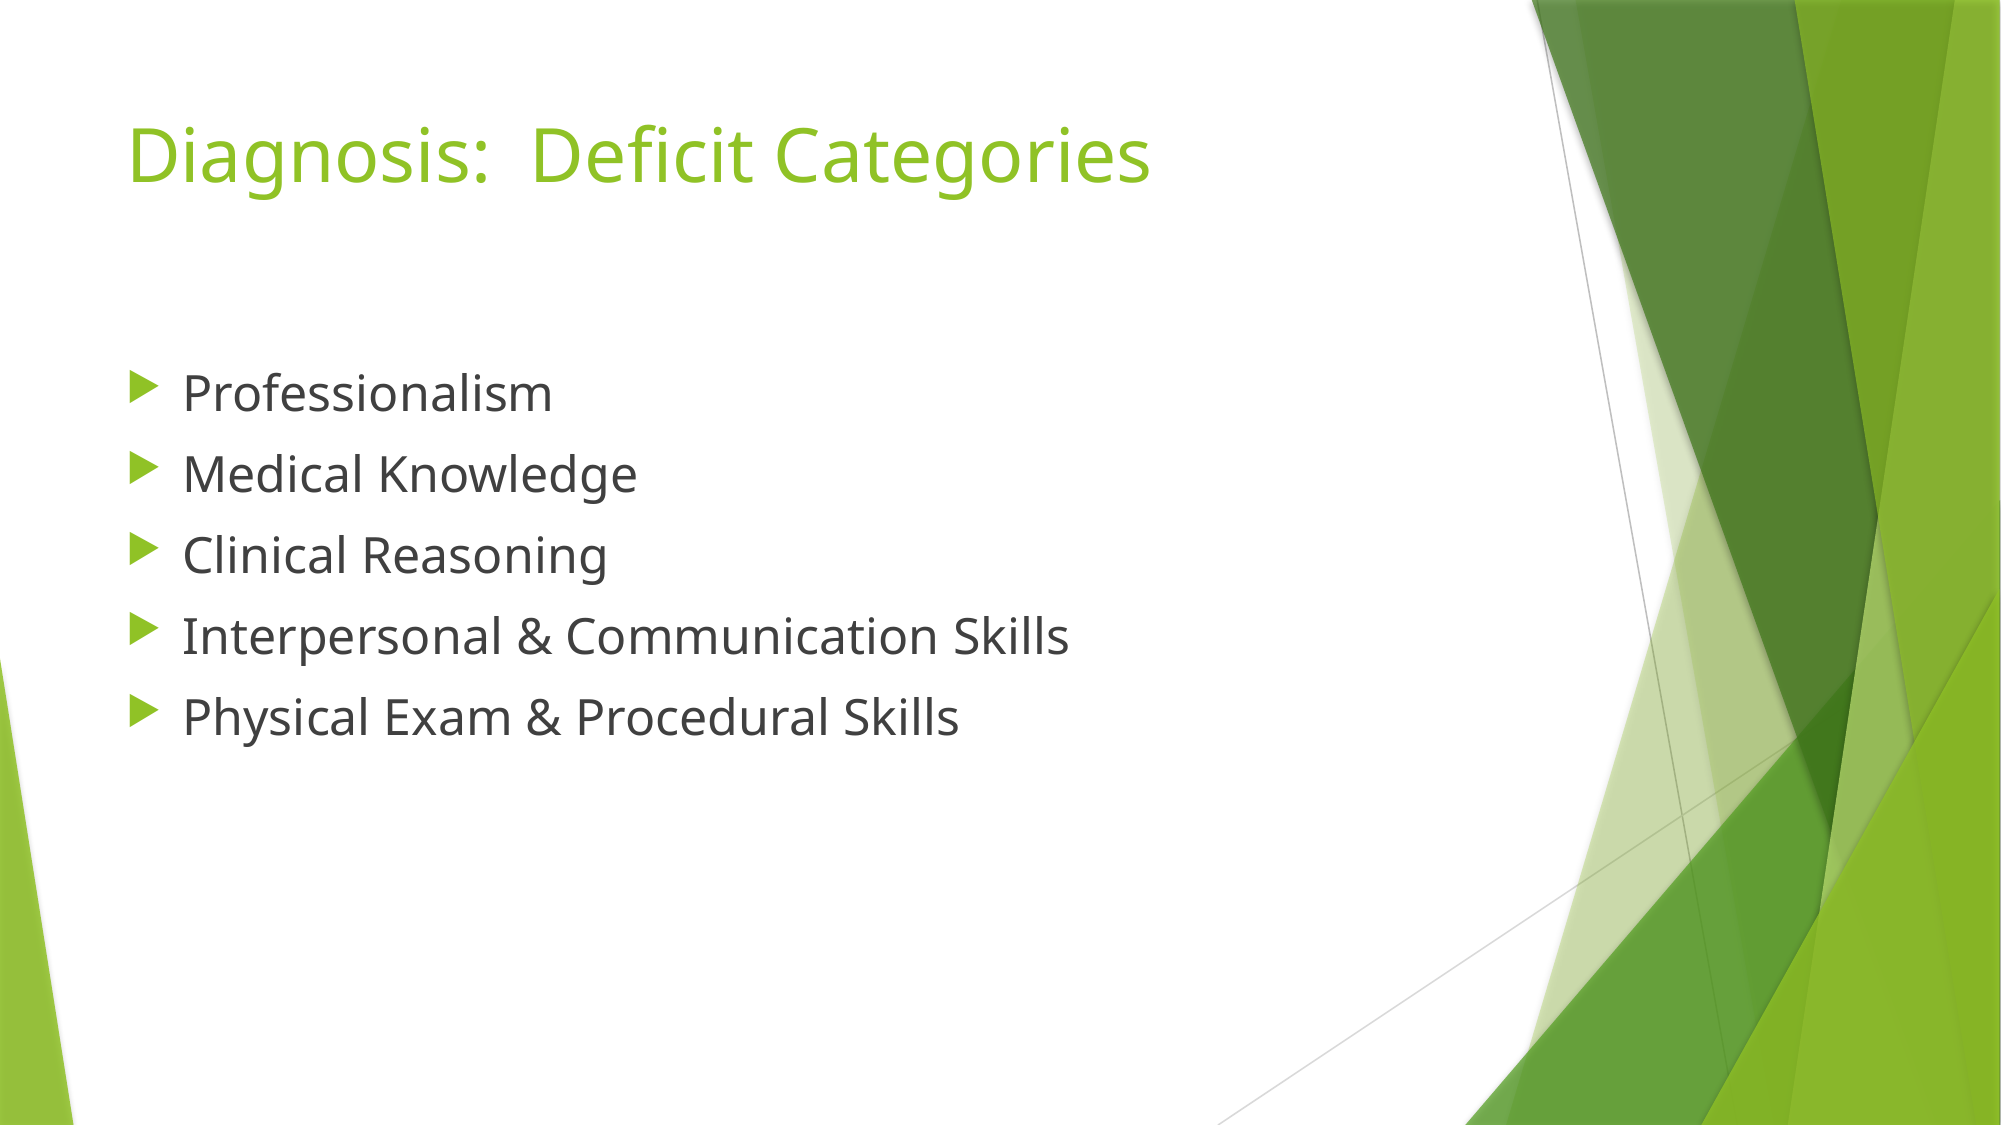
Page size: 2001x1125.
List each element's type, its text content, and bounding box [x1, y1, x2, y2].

title Diagnosis: Deficit Categories [111, 99, 1522, 317]
list Professionalism Medical Knowledge Clinical Reasoning Interpersonal & Communication Skills Physical Exam & Procedural Skills [111, 354, 1522, 992]
